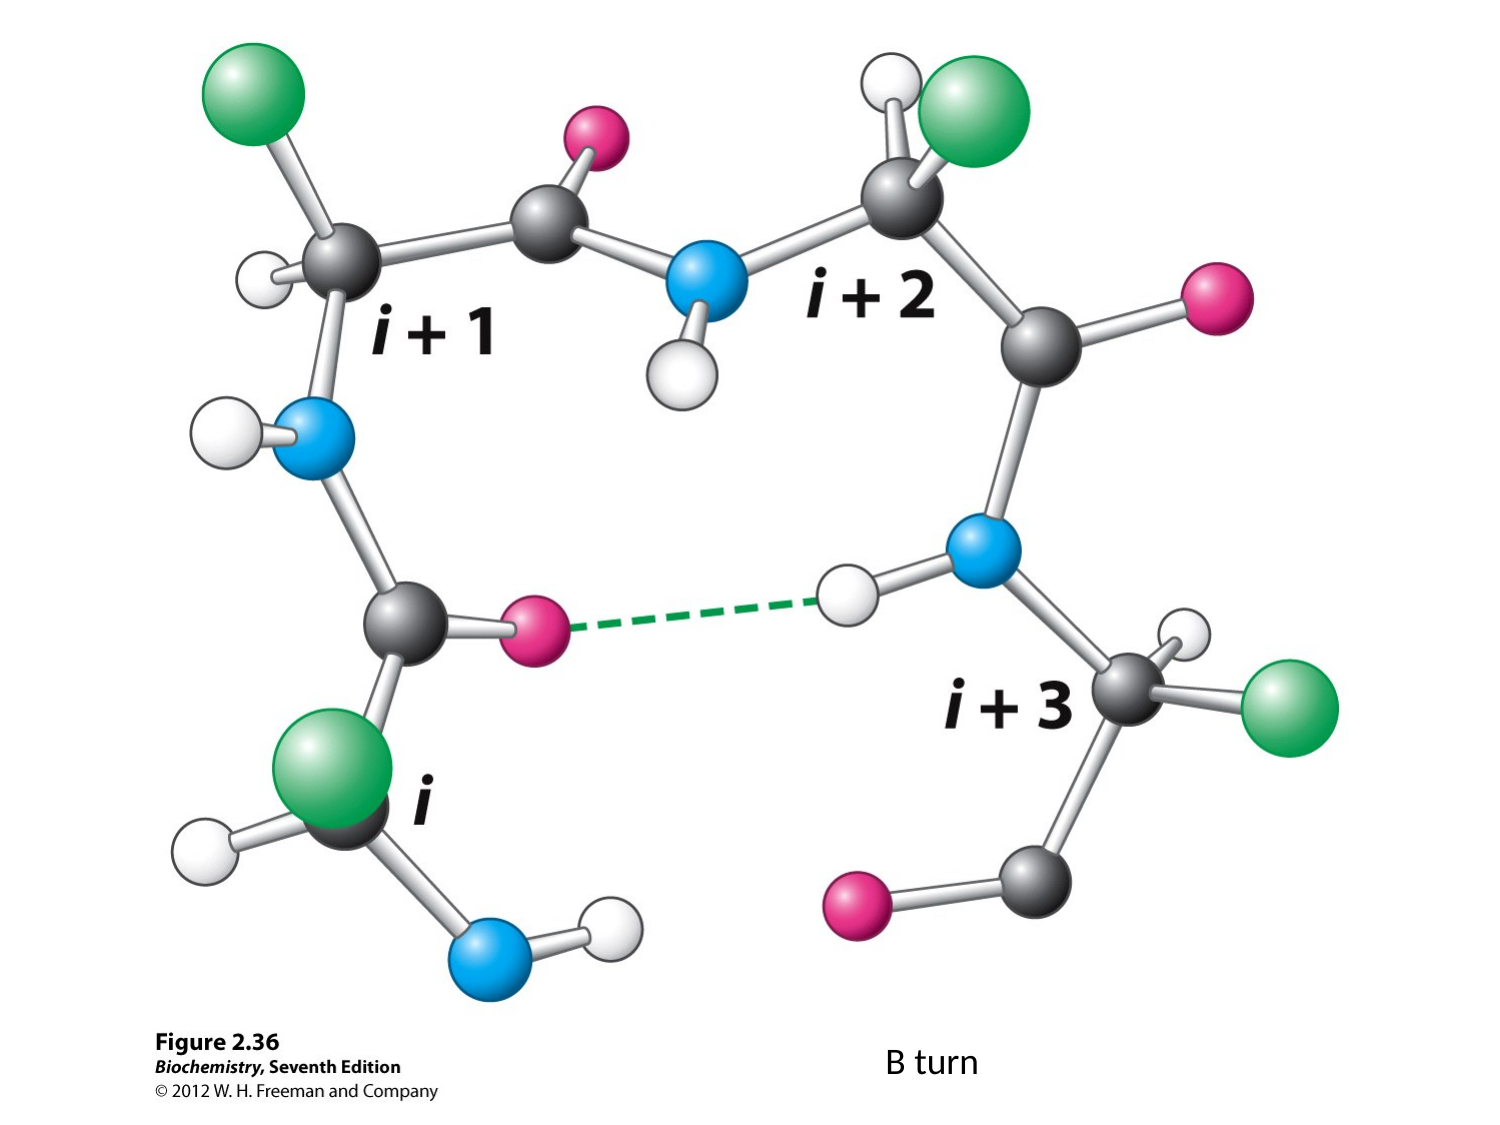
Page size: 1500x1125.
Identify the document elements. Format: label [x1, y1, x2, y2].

picture [147, 22, 1352, 1105]
